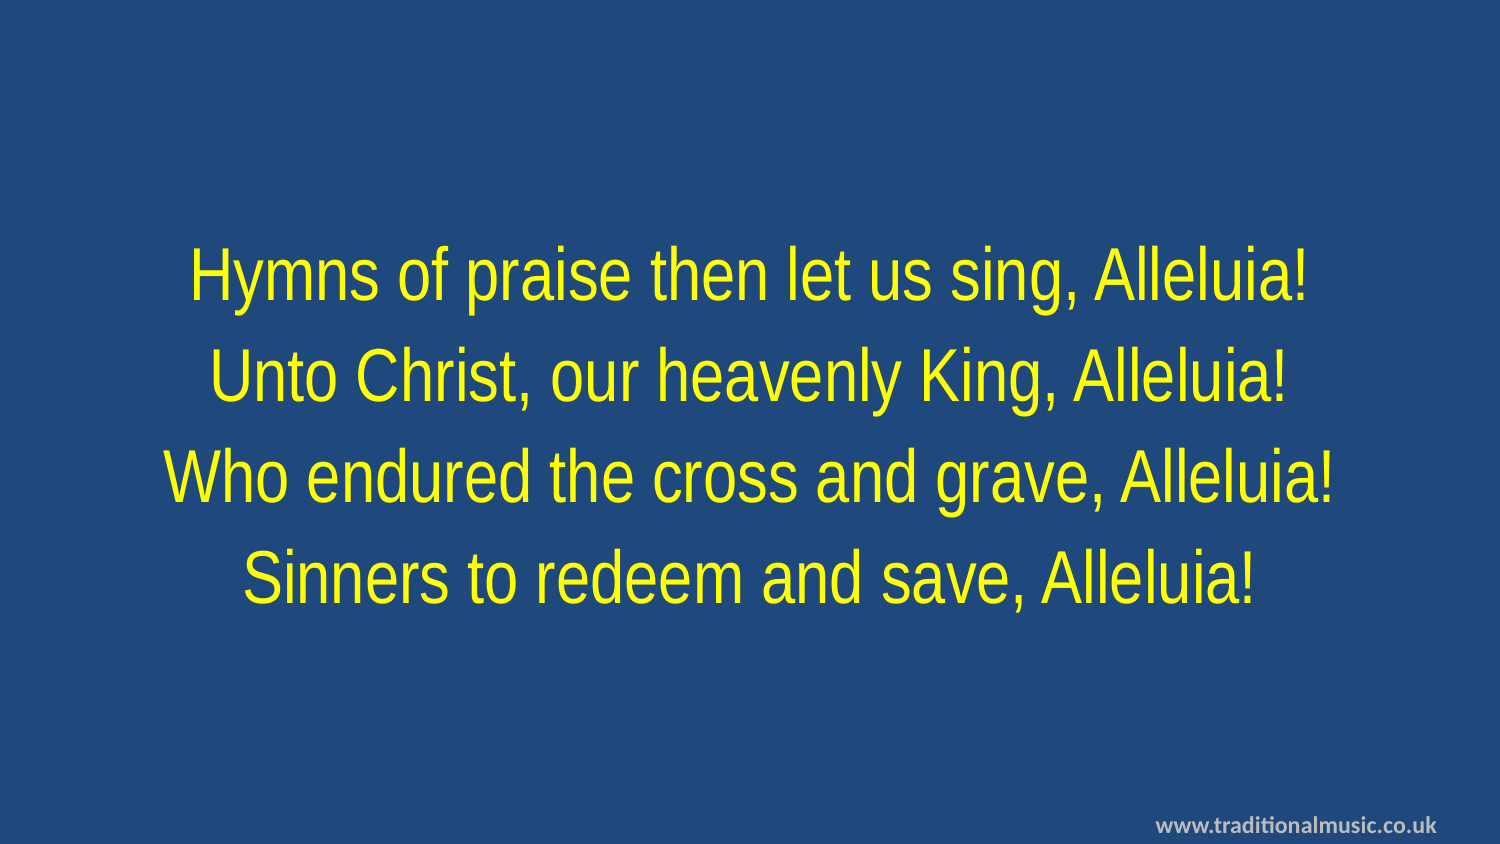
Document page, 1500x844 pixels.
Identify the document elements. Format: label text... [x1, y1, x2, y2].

list Hymns of praise then let us sing, Alleluia! Unto Christ, our heavenly King, Alleluia! Who endured the cross and grave, Alleluia! Sinners to redeem and save, Alleluia! [0, 0, 1500, 844]
